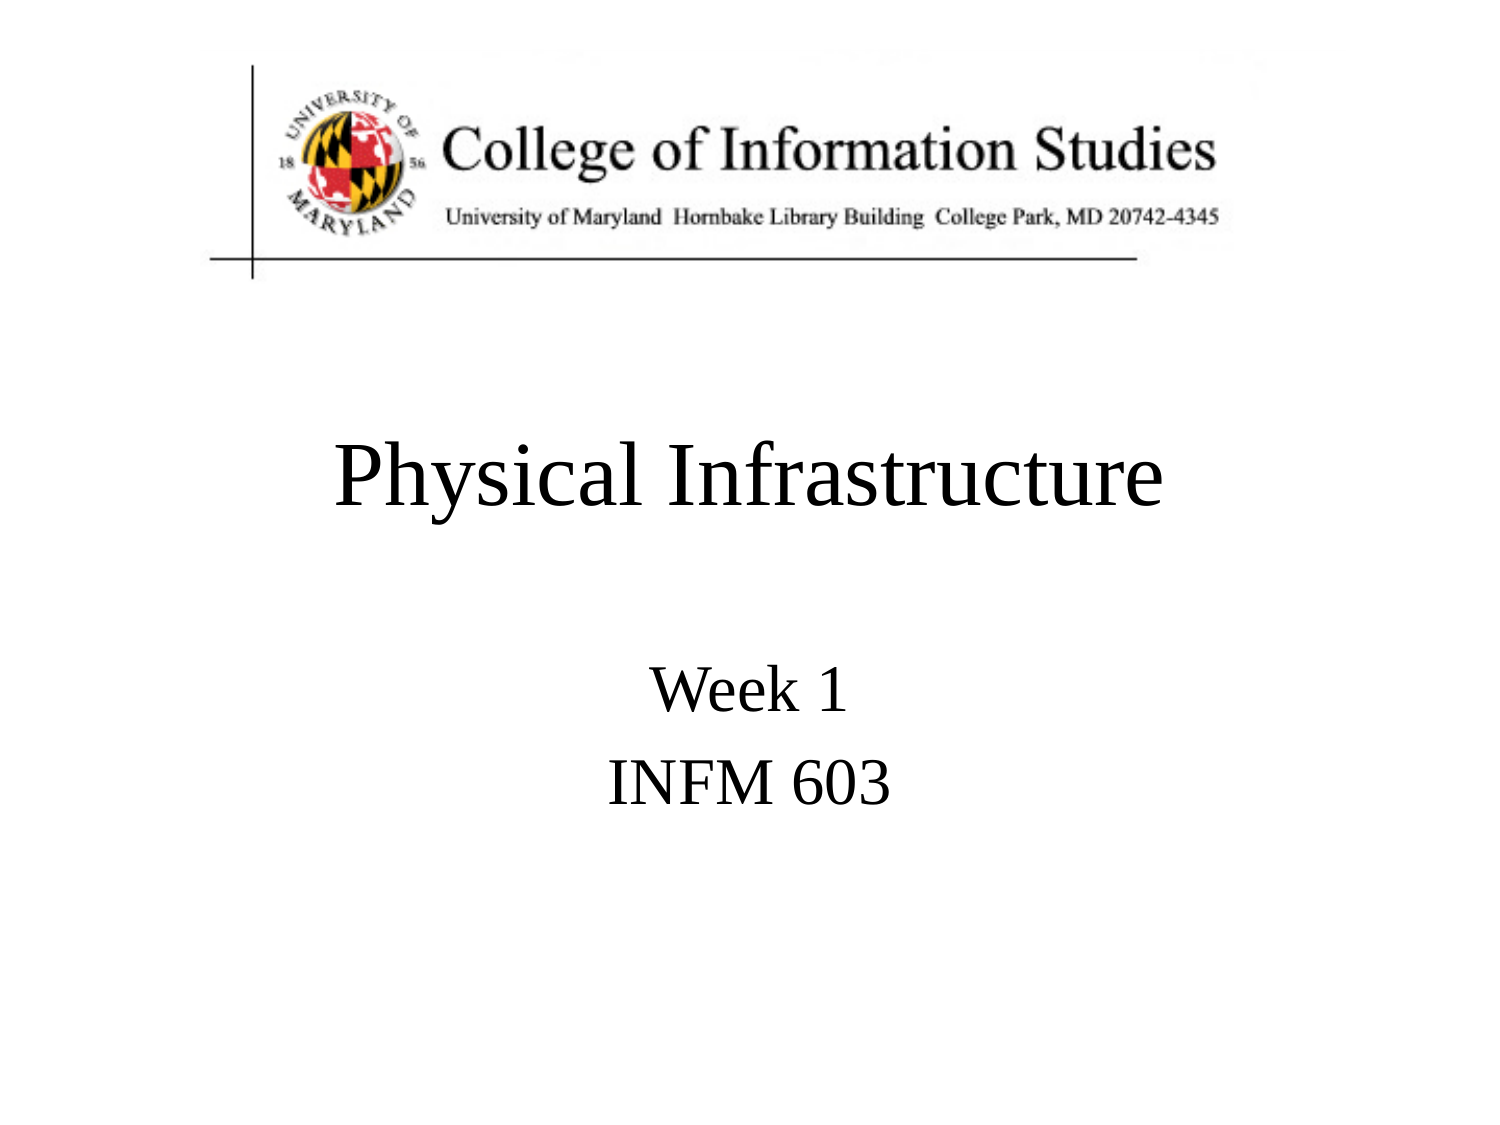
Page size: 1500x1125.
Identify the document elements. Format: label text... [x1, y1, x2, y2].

title Physical Infrastructure [111, 374, 1388, 563]
subtitle Week 1 INFM 603 [224, 636, 1276, 926]
picture [199, 49, 1347, 311]
